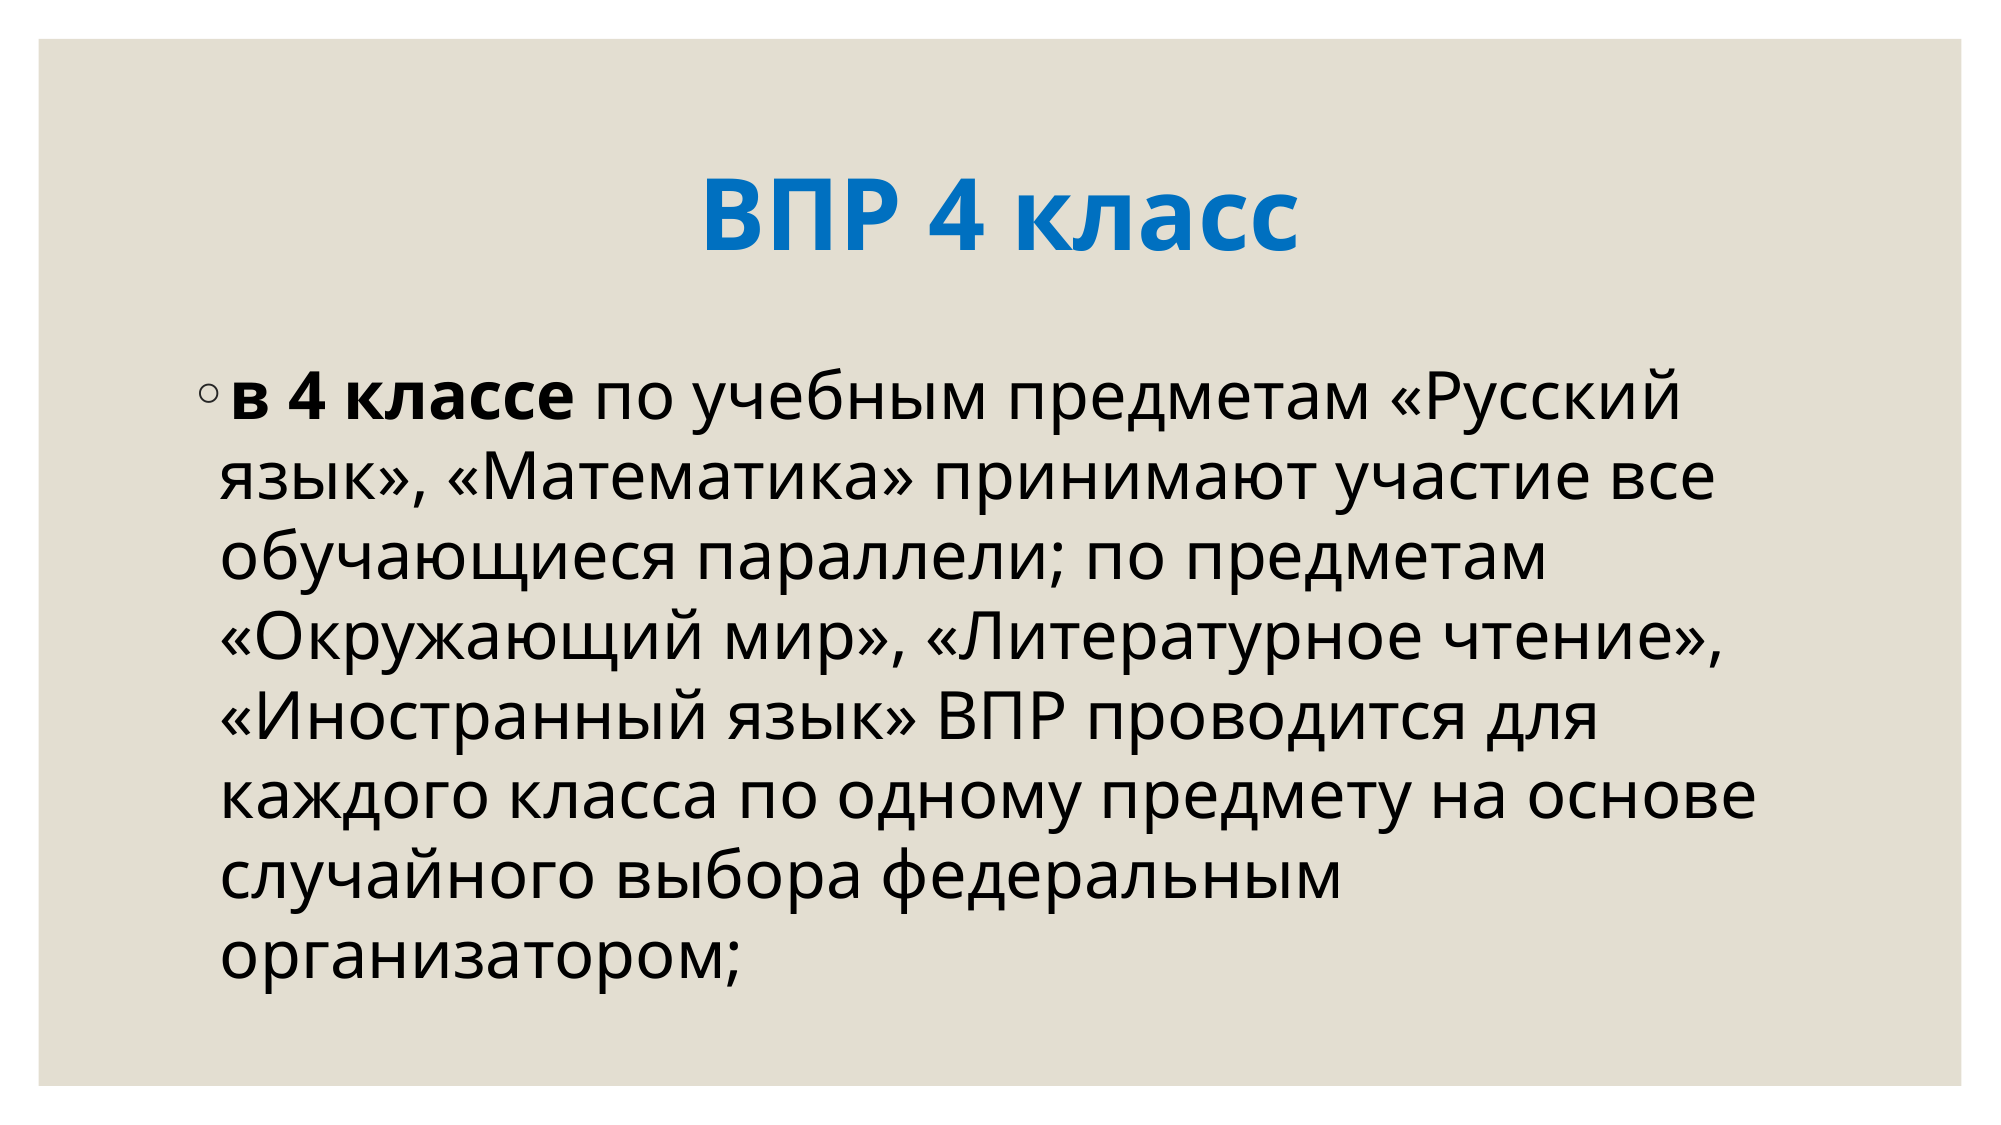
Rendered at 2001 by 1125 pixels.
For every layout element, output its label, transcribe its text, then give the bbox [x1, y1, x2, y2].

title ВПР 4 класс [174, 105, 1826, 331]
list в 4 классе по учебным предметам «Русский язык», «Математика» принимают участие все обучающиеся параллели; по предметам «Окружающий мир», «Литературное чтение», «Иностранный язык» ВПР проводится для каждого класса по одному предмету на основе случайного выбора федеральным организатором; [174, 344, 1826, 991]
